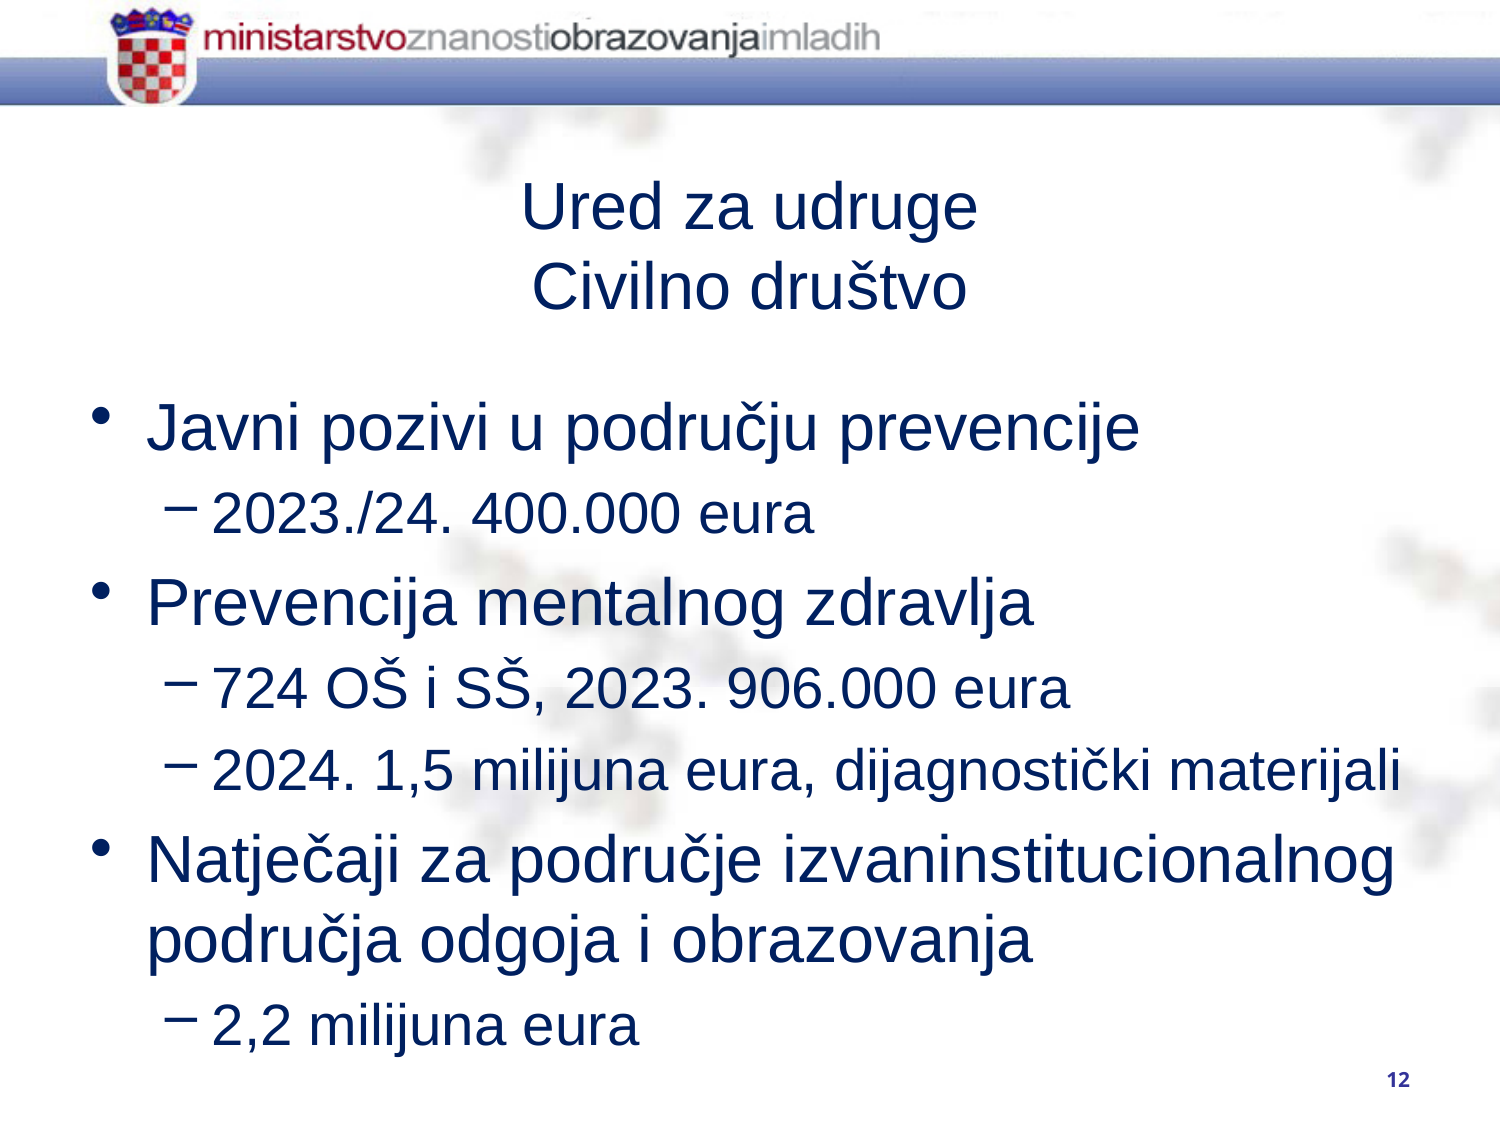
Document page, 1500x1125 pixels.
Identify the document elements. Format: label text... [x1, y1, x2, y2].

title Ured za udruge Civilno društvo [75, 155, 1425, 344]
picture [0, 0, 1500, 1125]
list Javni pozivi u području prevencije 2023./24. 400.000 eura Prevencija mentalnog zdravlja 724 OŠ i SŠ, 2023. 906.000 eura 2024. 1,5 milijuna eura, dijagnostički materijali Natječaji za područje izvaninstitucionalnog područja odgoja i obrazovanja 2,2 milijuna eura [75, 376, 1425, 1079]
slide_number 12 [1320, 1059, 1425, 1103]
